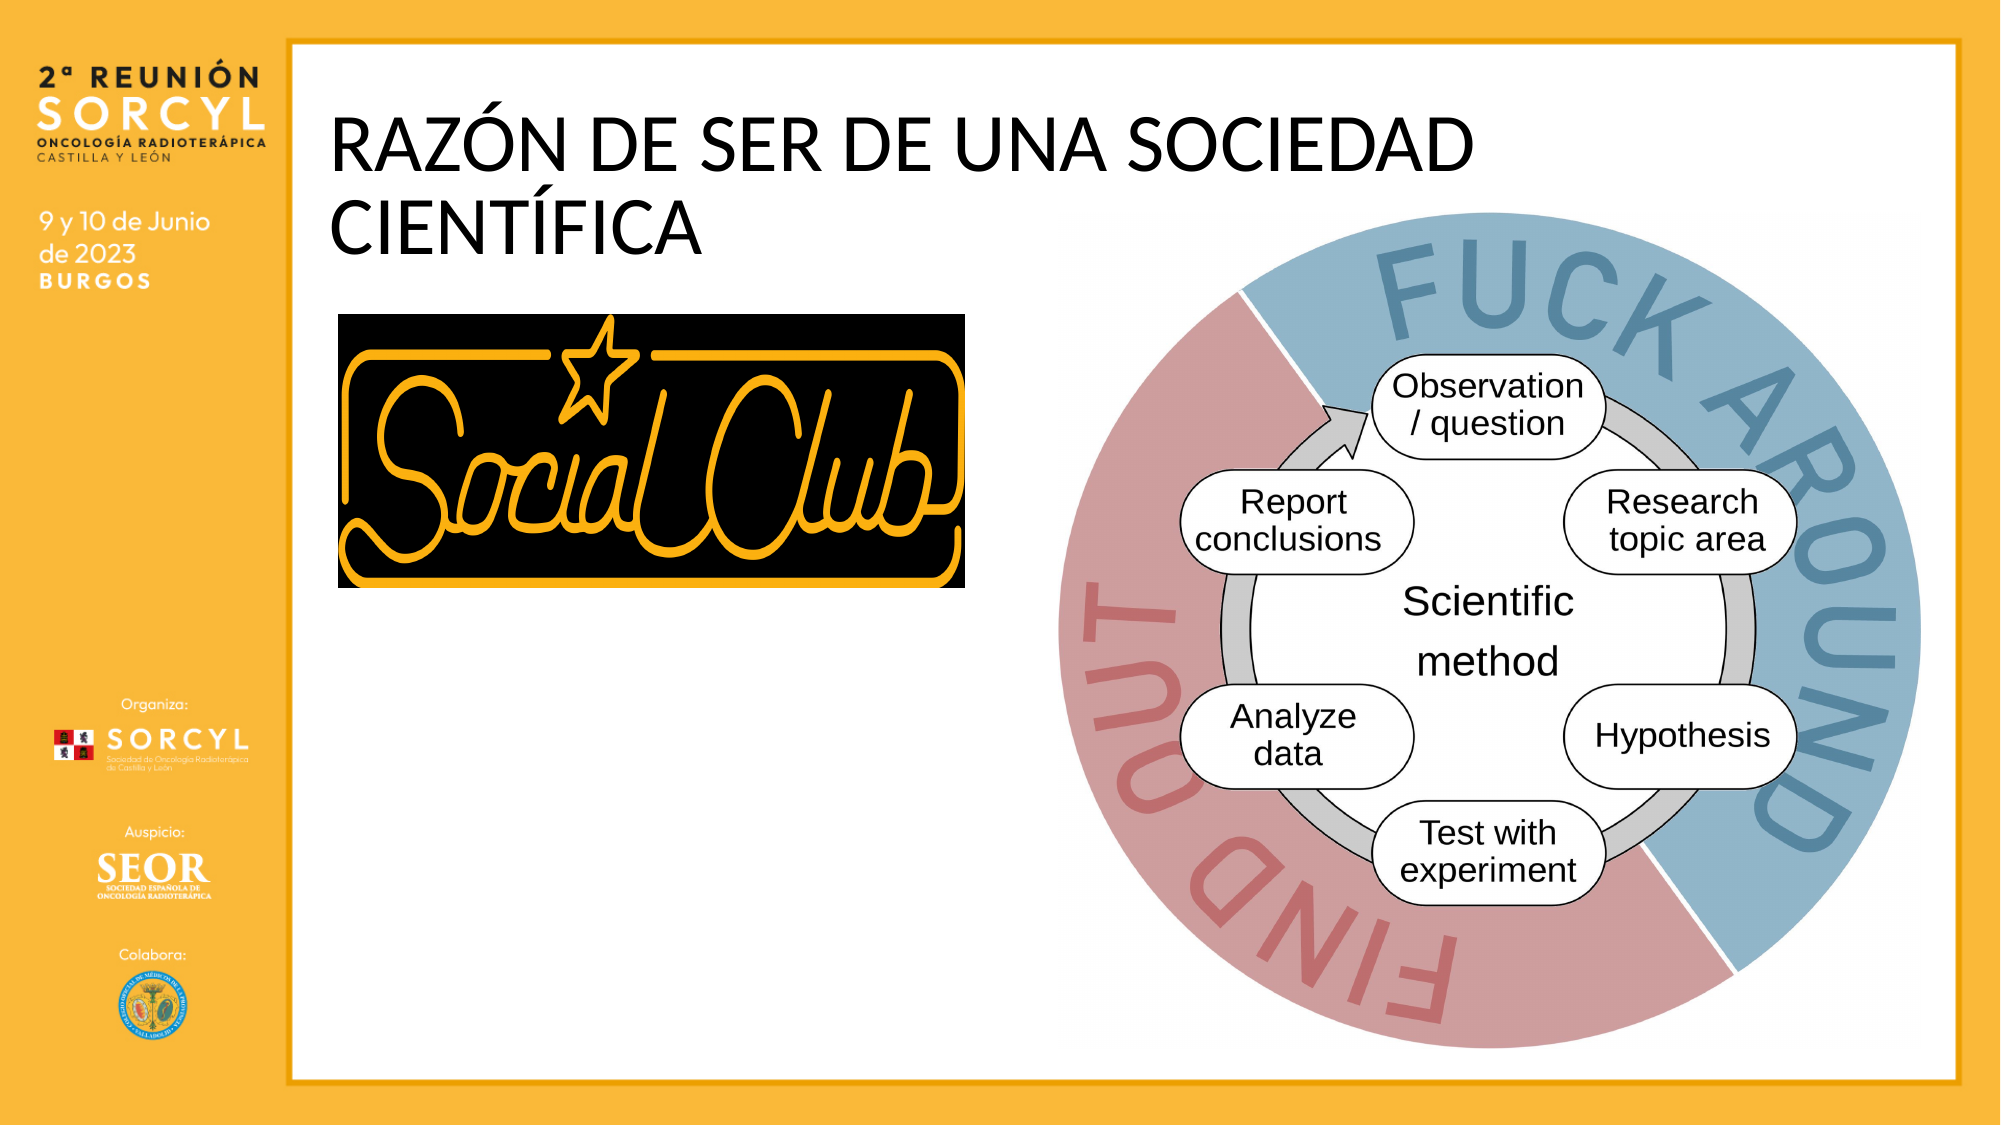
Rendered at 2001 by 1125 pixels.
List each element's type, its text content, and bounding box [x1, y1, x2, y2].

picture [0, 0, 2001, 1125]
title RAZÓN DE SER DE UNA SOCIEDAD CIENTÍFICA [314, 184, 1750, 279]
